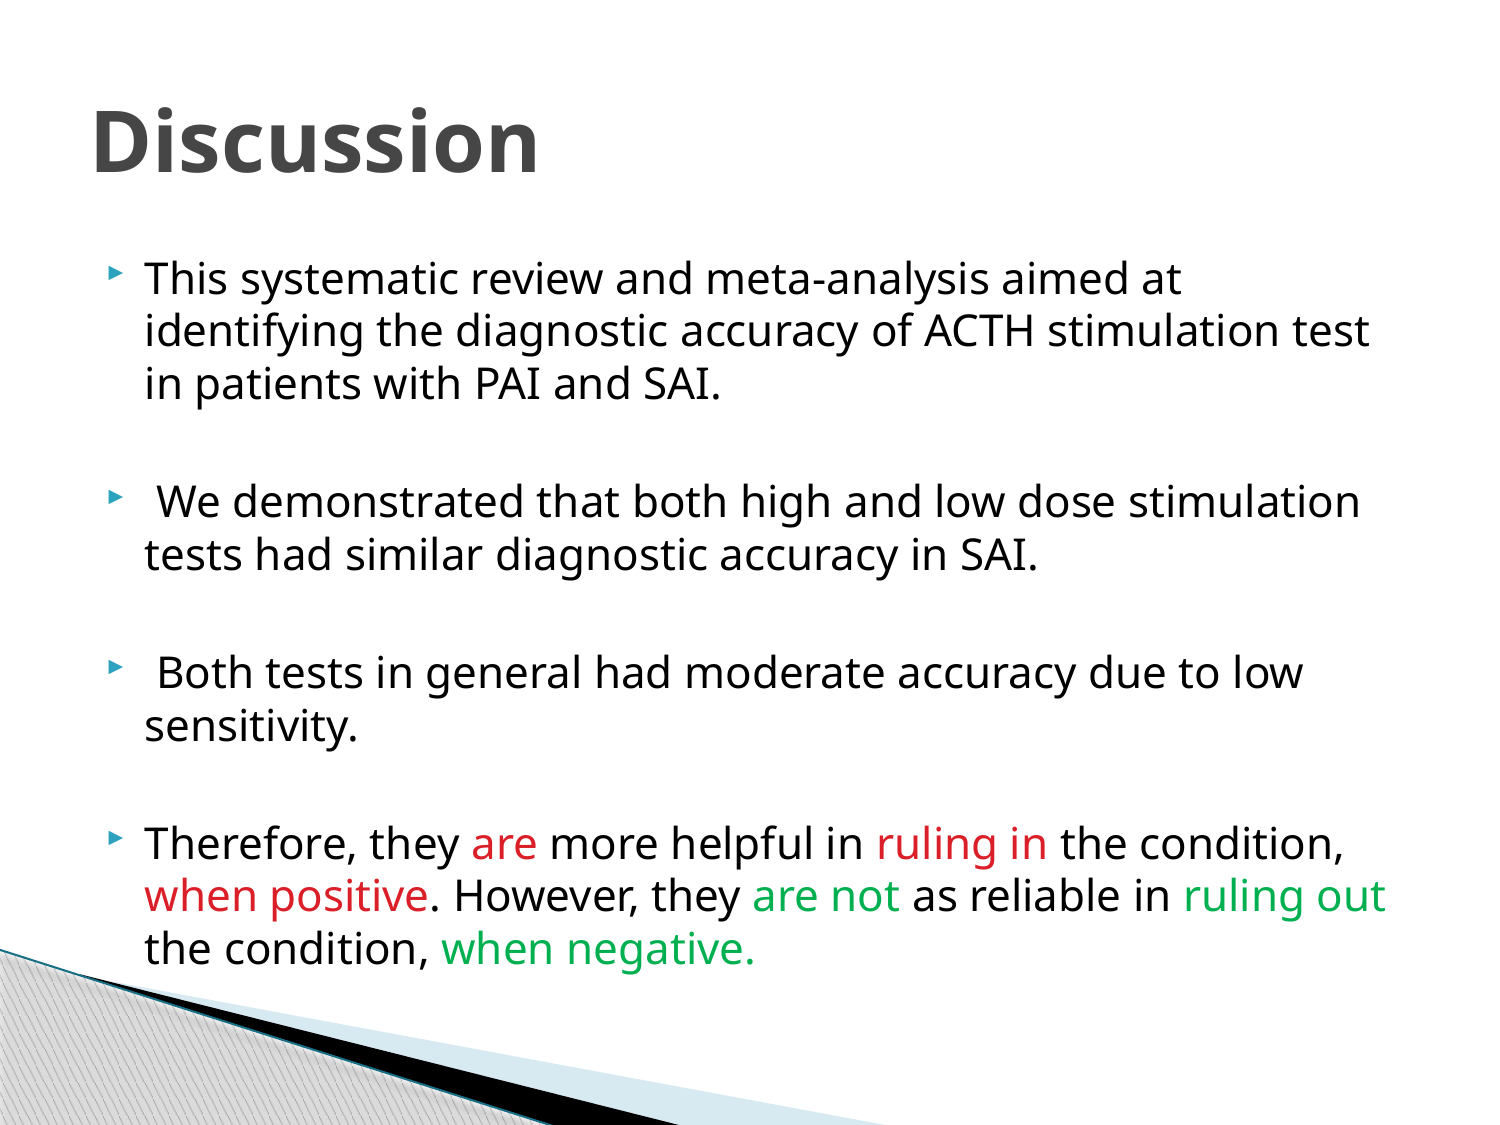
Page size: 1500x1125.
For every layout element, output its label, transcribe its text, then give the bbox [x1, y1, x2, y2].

title Discussion [75, 45, 1425, 233]
list This systematic review and meta-analysis aimed at identifying the diagnostic accuracy of ACTH stimulation test in patients with PAI and SAI. We demonstrated that both high and low dose stimulation tests had similar diagnostic accuracy in SAI. Both tests in general had moderate accuracy due to low sensitivity. Therefore, they are more helpful in ruling in the condition, when positive. However, they are not as reliable in ruling out the condition, when negative. [75, 243, 1425, 986]
